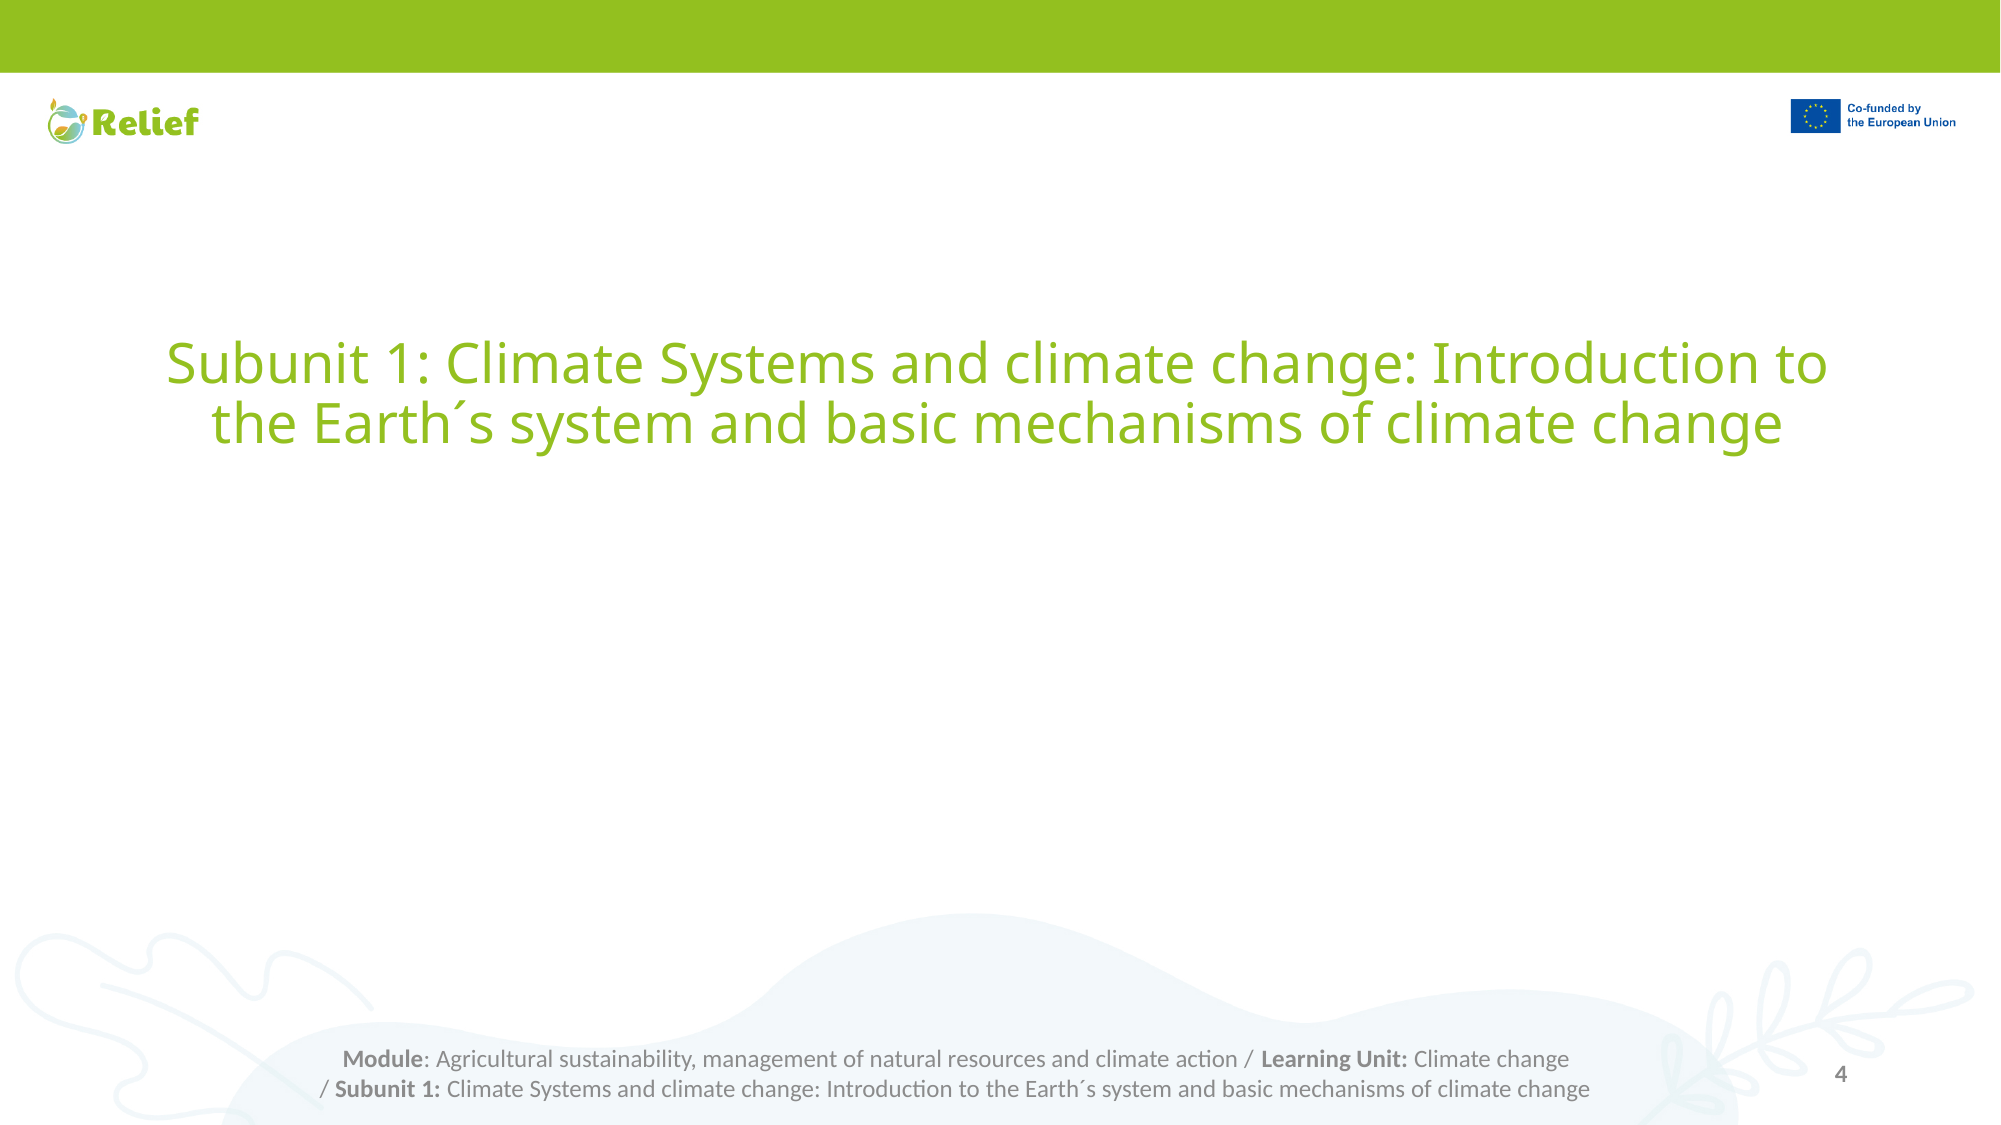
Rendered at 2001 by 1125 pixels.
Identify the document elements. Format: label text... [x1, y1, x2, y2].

footer Module: Agricultural sustainability, management of natural resources and climate action / Learning Unit: Climate change / Subunit 1: Climate Systems and climate change: Introduction to the Earth´s system and basic mechanisms of climate change [137, 1023, 1775, 1122]
picture [0, 0, 2001, 1125]
slide_number 4 [1787, 1042, 1863, 1103]
title Subunit 1: Climate Systems and climate change: Introduction to the Earth´s system and basic mechanisms of climate change [137, 312, 1863, 479]
